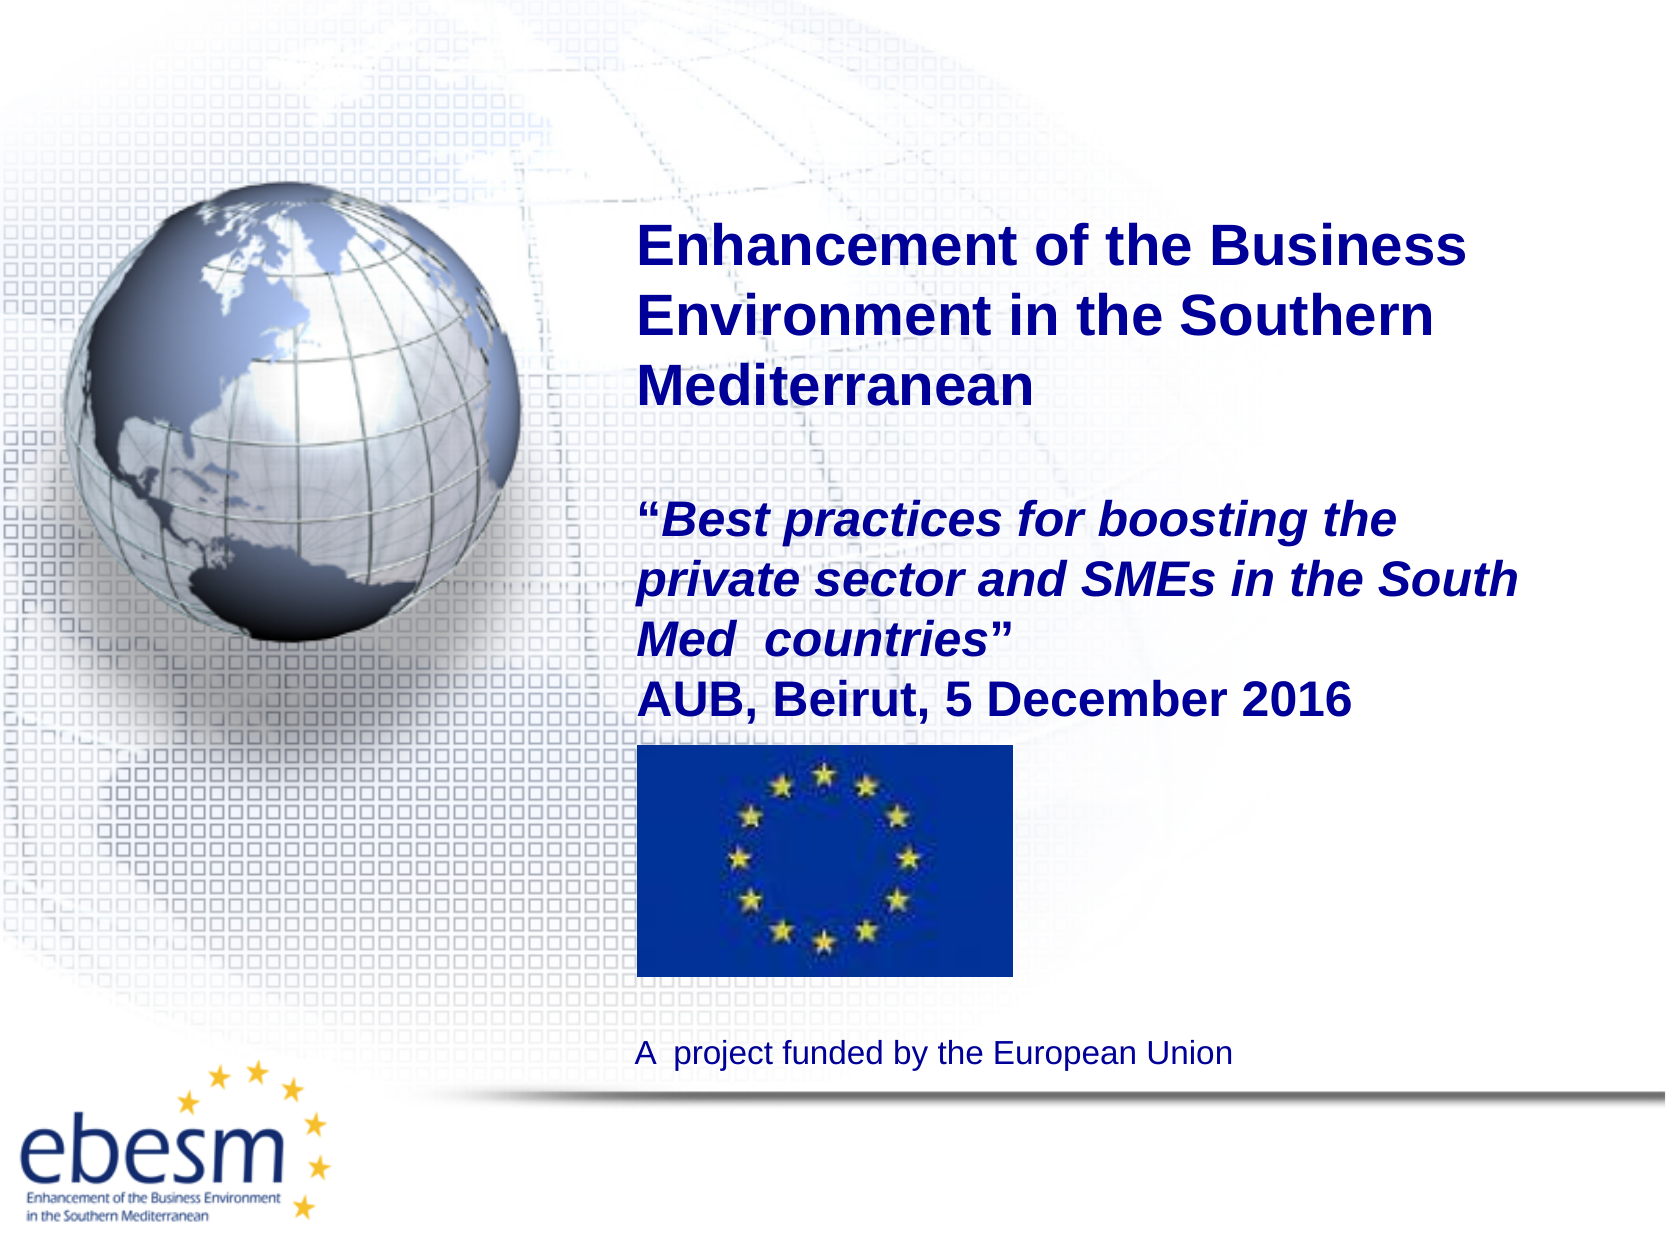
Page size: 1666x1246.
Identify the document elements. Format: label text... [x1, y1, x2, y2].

text_box A project funded by the European Union [619, 1024, 1453, 1079]
picture [0, 0, 1666, 1246]
title Enhancement of the Business Environment in the Southern Mediterranean “Best practices for boosting the private sector and SMEs in the South Med countries” AUB, Beirut, 5 December 2016 [619, 197, 1584, 717]
